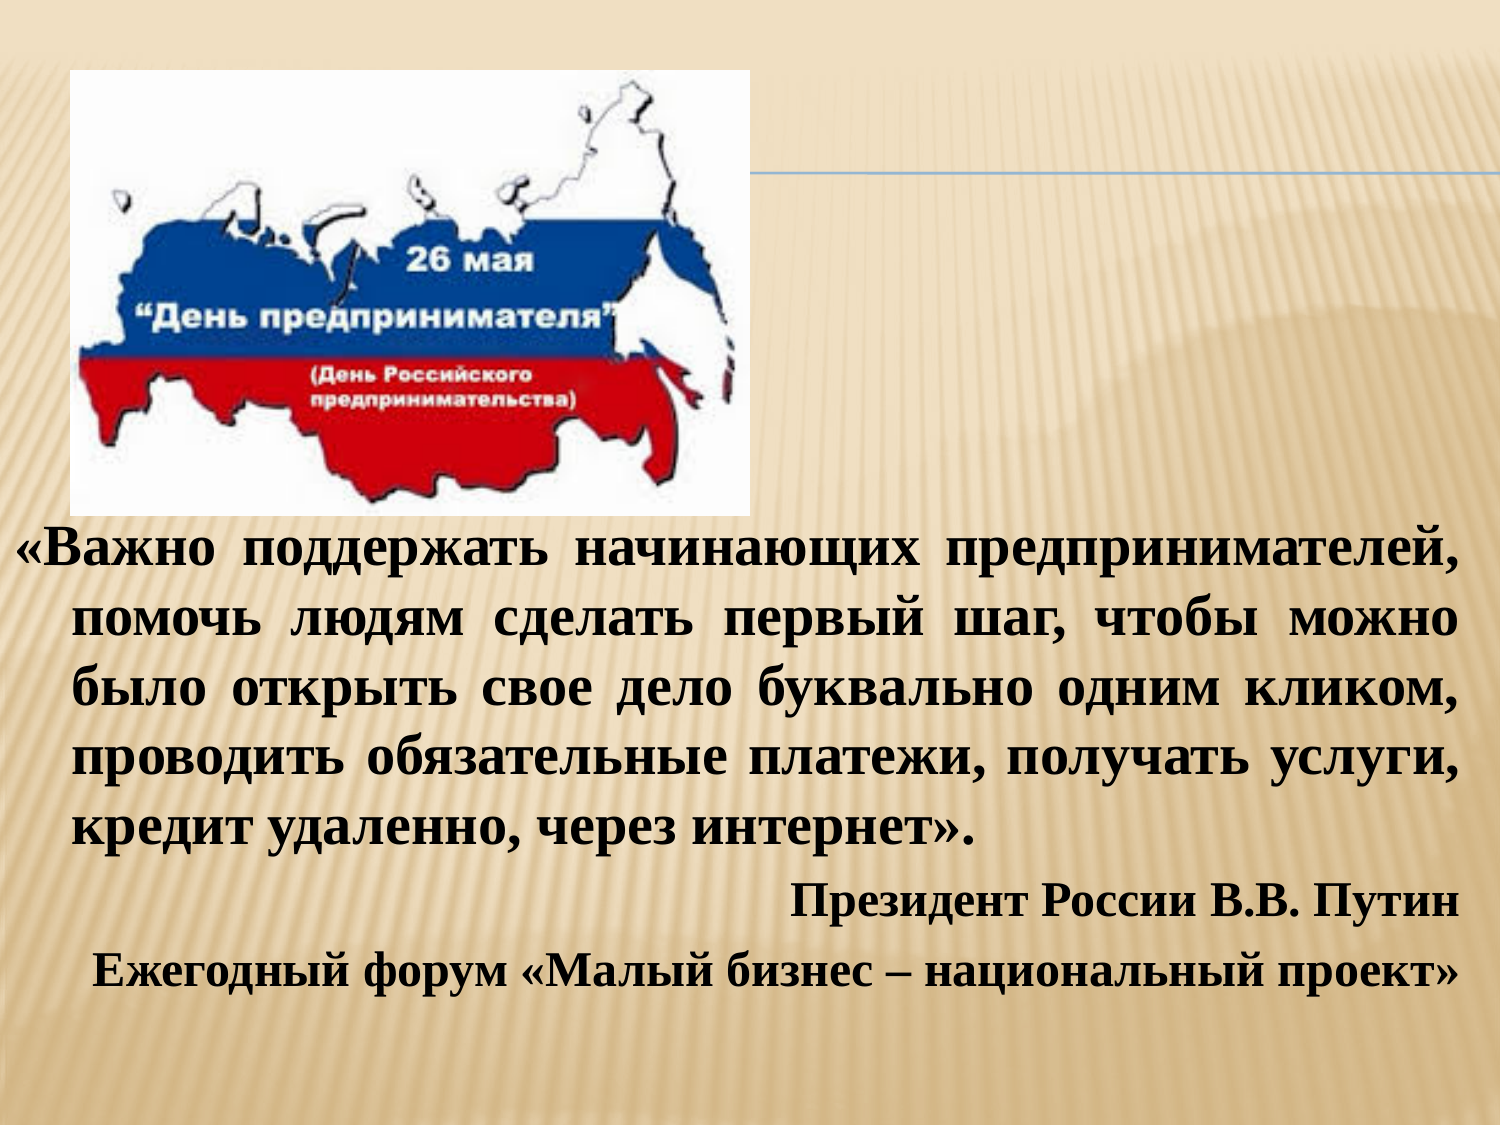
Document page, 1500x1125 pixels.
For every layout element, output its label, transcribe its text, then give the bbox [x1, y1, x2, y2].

picture [70, 70, 751, 516]
list «Важно поддержать начинающих предпринимателей, помочь людям сделать первый шаг, чтобы можно было открыть свое дело буквально одним кликом, проводить обязательные платежи, получать услуги, кредит удаленно, через интернет». Президент России В.В. Путин Ежегодный форум «Малый бизнес – национальный проект» [0, 254, 1475, 1102]
